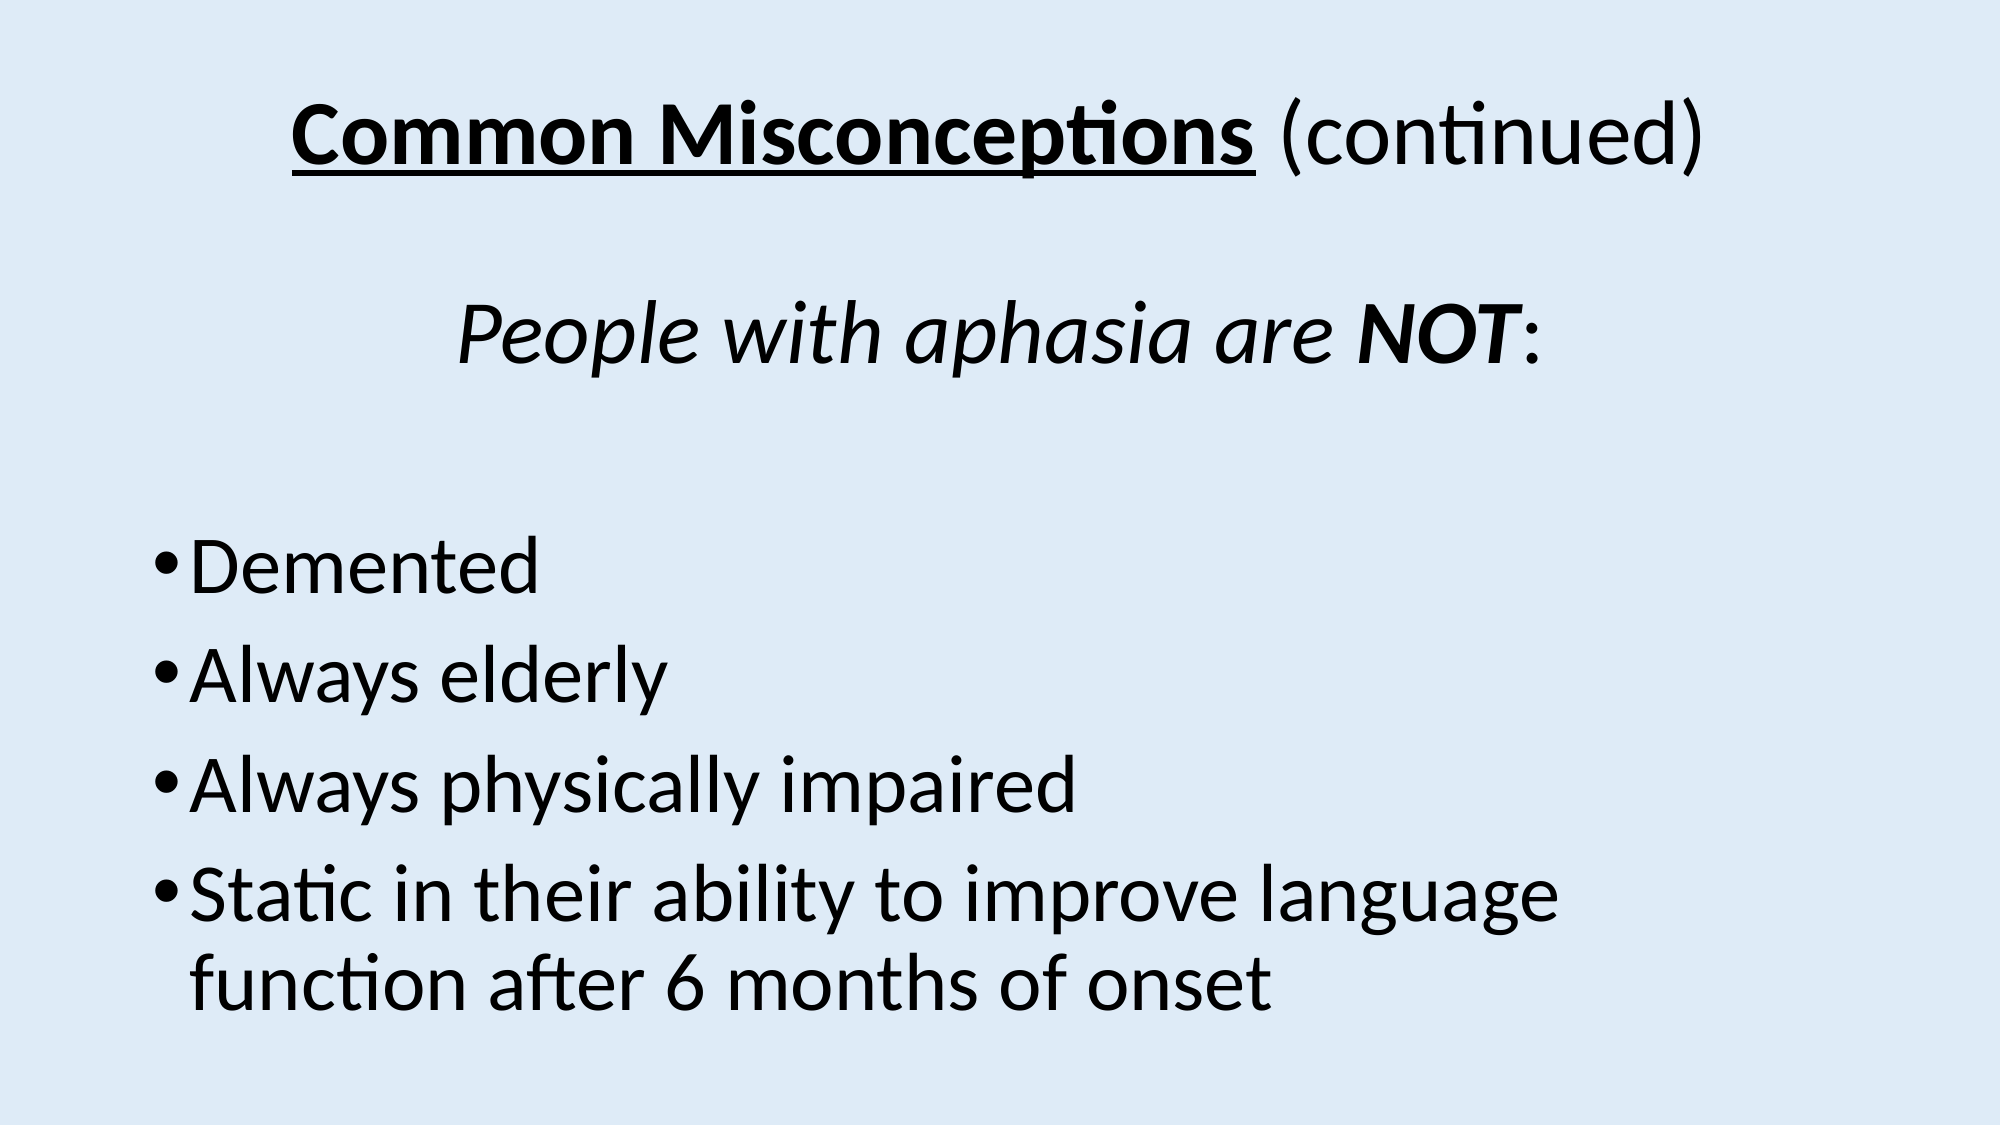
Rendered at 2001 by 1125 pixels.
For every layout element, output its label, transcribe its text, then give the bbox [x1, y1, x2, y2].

title Common Misconceptions (continued) [137, 19, 1863, 250]
list People with aphasia are NOT: Demented Always elderly Always physically impaired Static in their ability to improve language function after 6 months of onset [137, 277, 1863, 1037]
